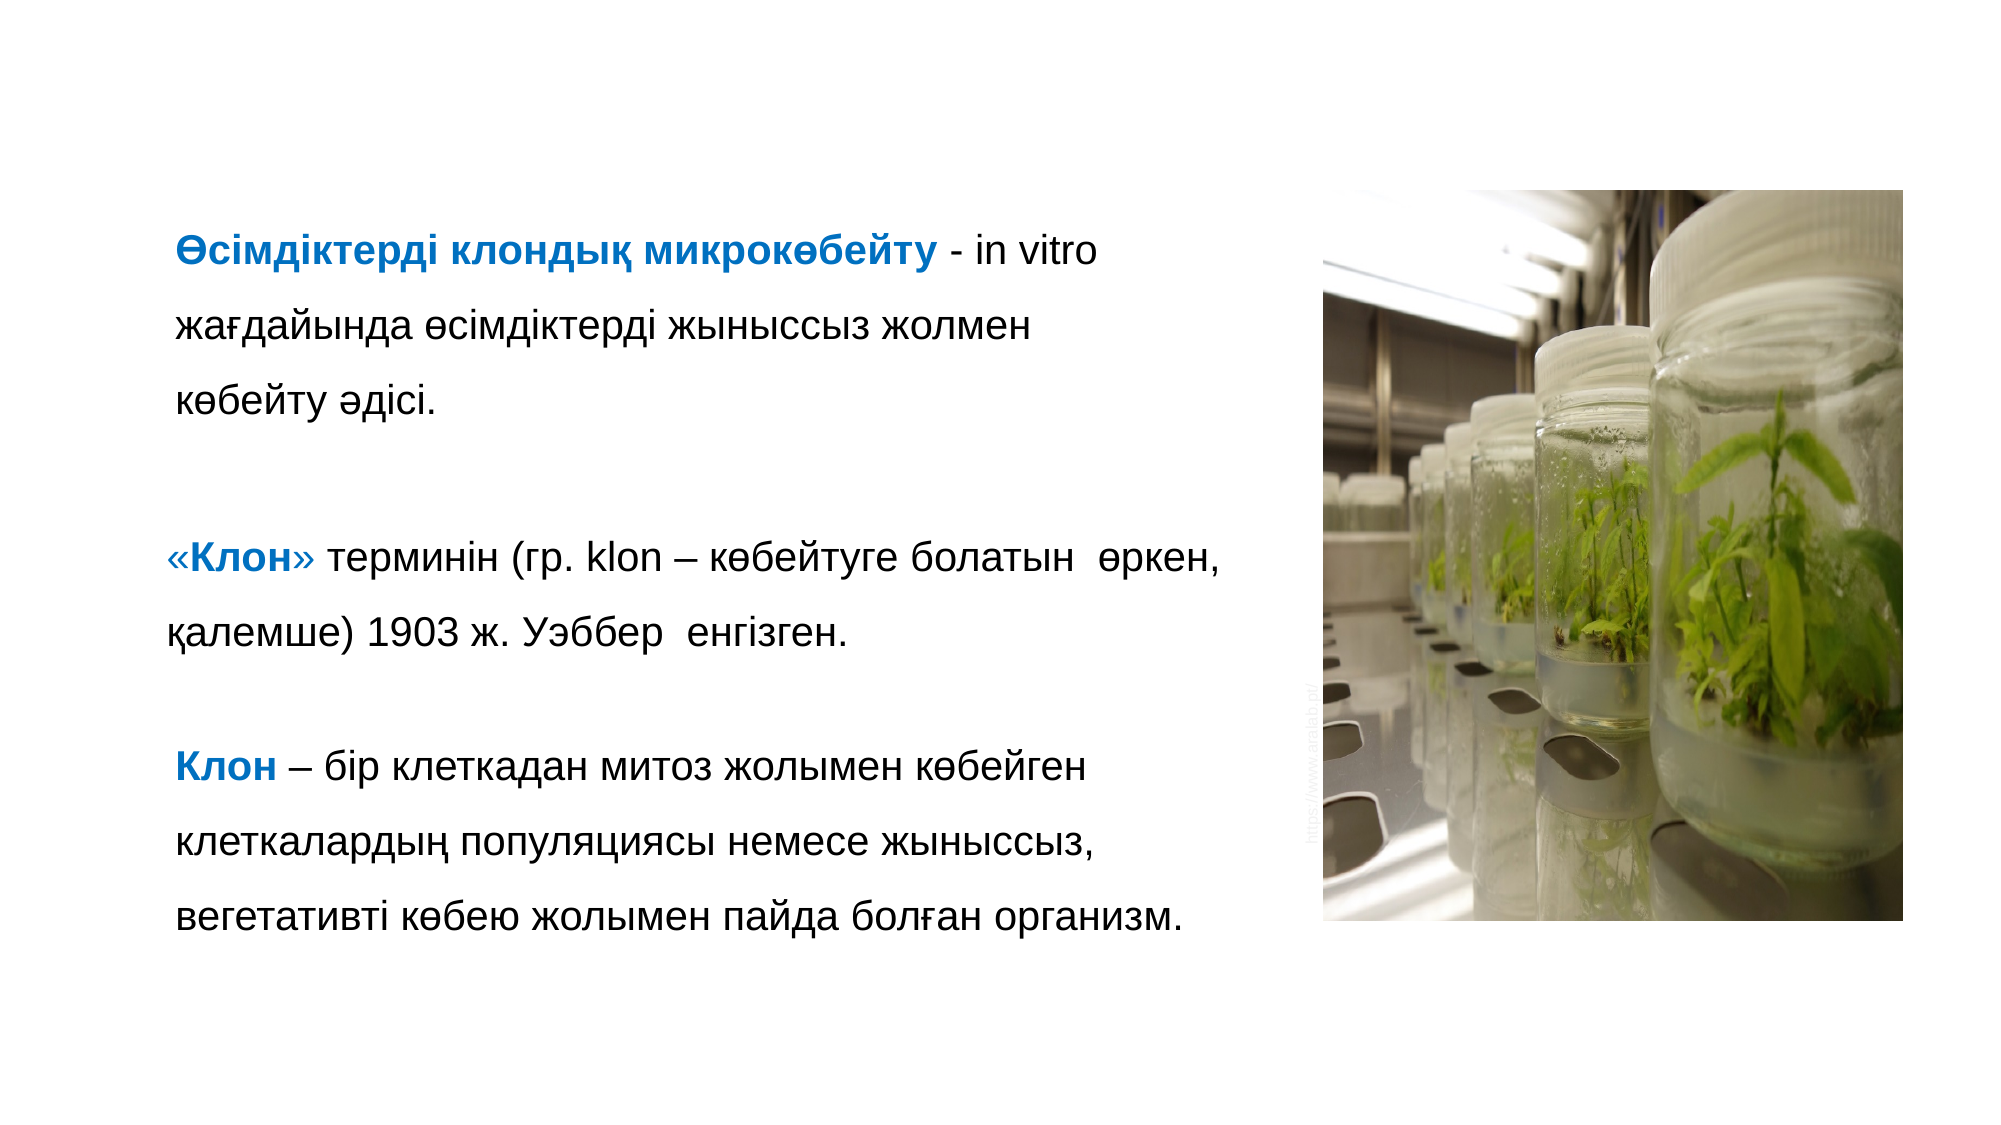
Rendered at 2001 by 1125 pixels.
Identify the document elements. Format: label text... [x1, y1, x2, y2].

text_box «Клон» терминін (гр. klon – көбейтуге болатын өркен, қалемше) 1903 ж. Уэббер енгізген. [151, 497, 1240, 663]
text_box Клон – бір клеткадан митоз жолымен көбейген клеткалардың популяциясы немесе жыныссыз, вегетативті көбею жолымен пайда болған организм. [160, 706, 1231, 946]
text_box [1293, 190, 1903, 921]
text_box Өсімдіктерді клондық микрокөбейту - in vitro жағдайында өсімдіктерді жыныссыз жолмен көбейту әдісі. [160, 190, 1204, 431]
